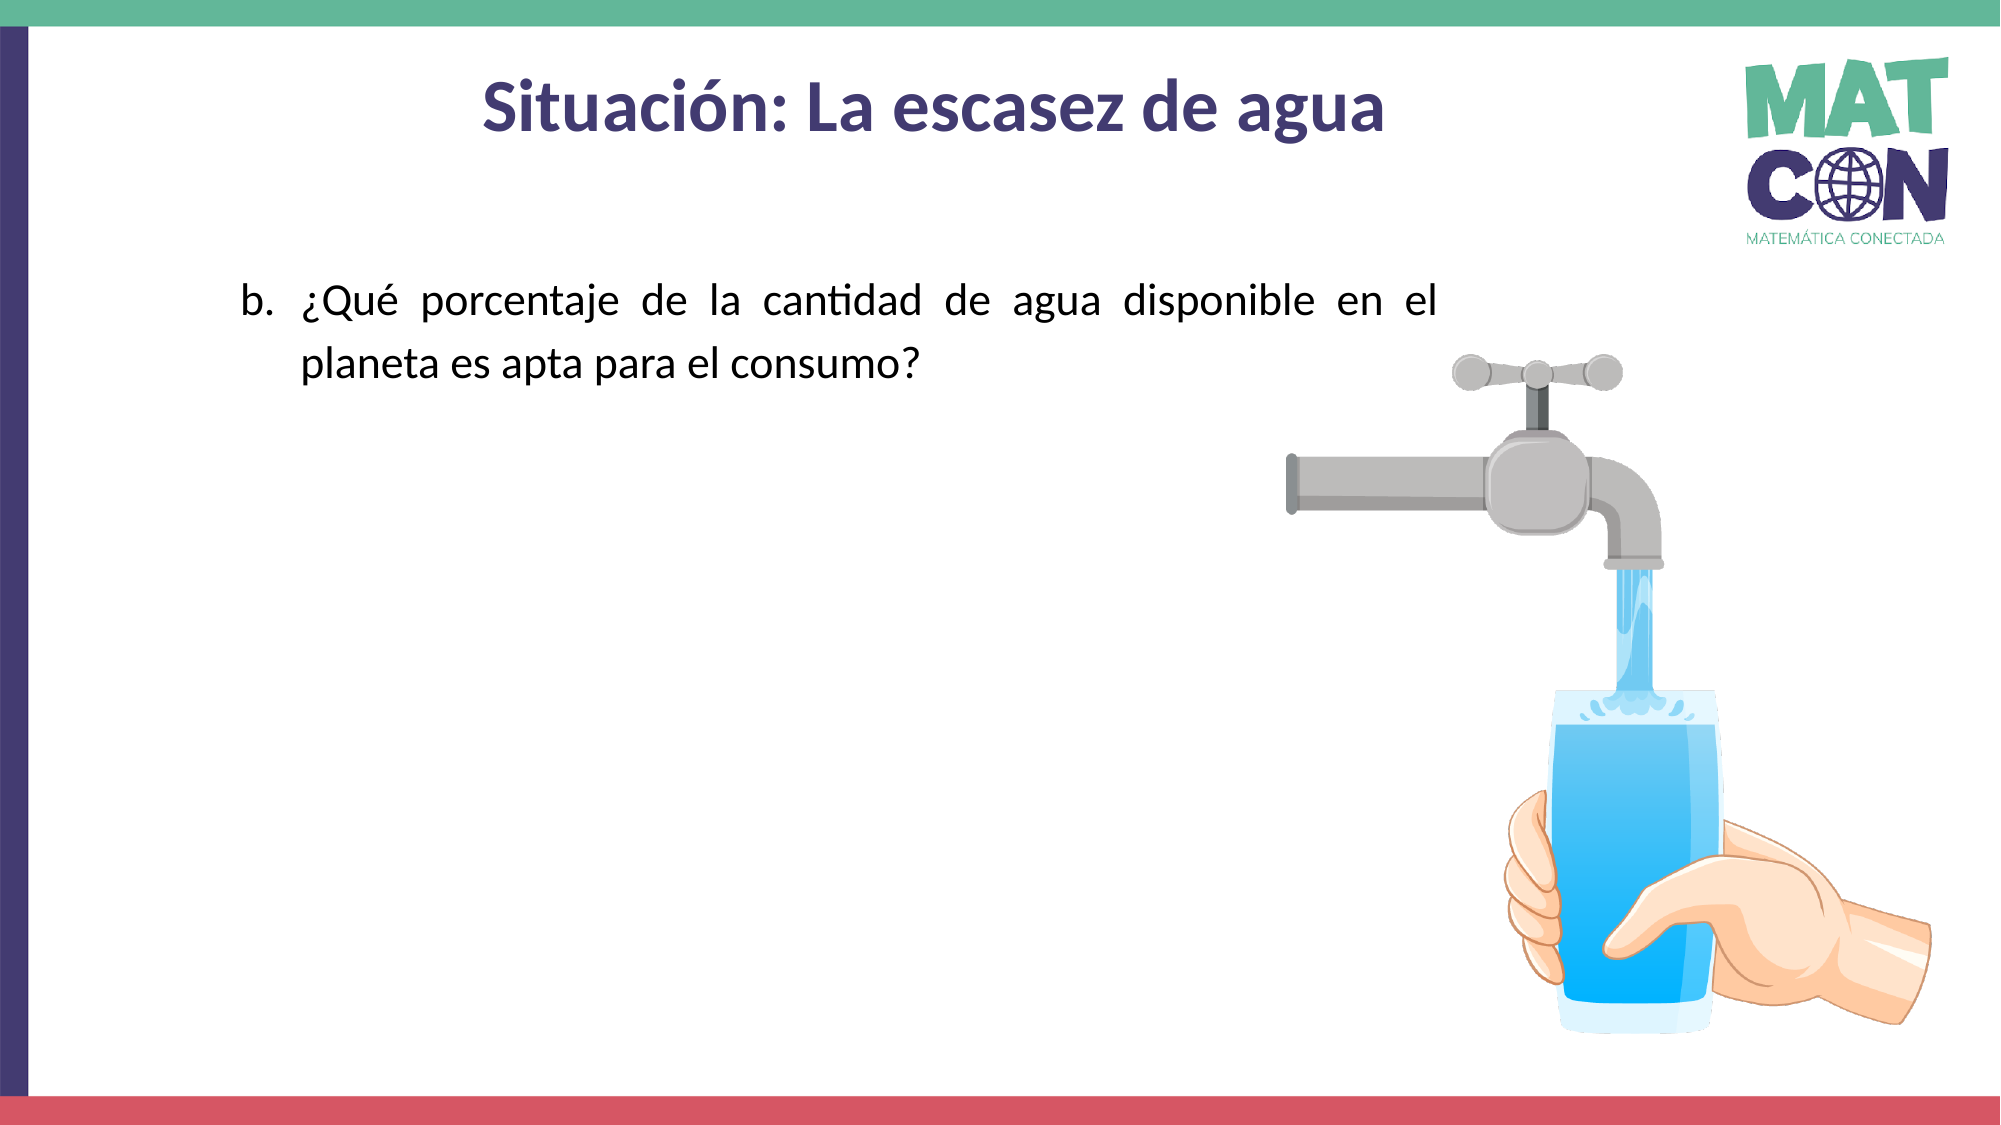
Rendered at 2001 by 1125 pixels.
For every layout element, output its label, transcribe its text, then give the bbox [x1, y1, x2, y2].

text_box Situación: La escasez de agua [265, 49, 1605, 155]
text_box ¿Qué porcentaje de la cantidad de agua disponible en el planeta es apta para el consumo? [60, 246, 1455, 403]
picture [0, 0, 2000, 1125]
